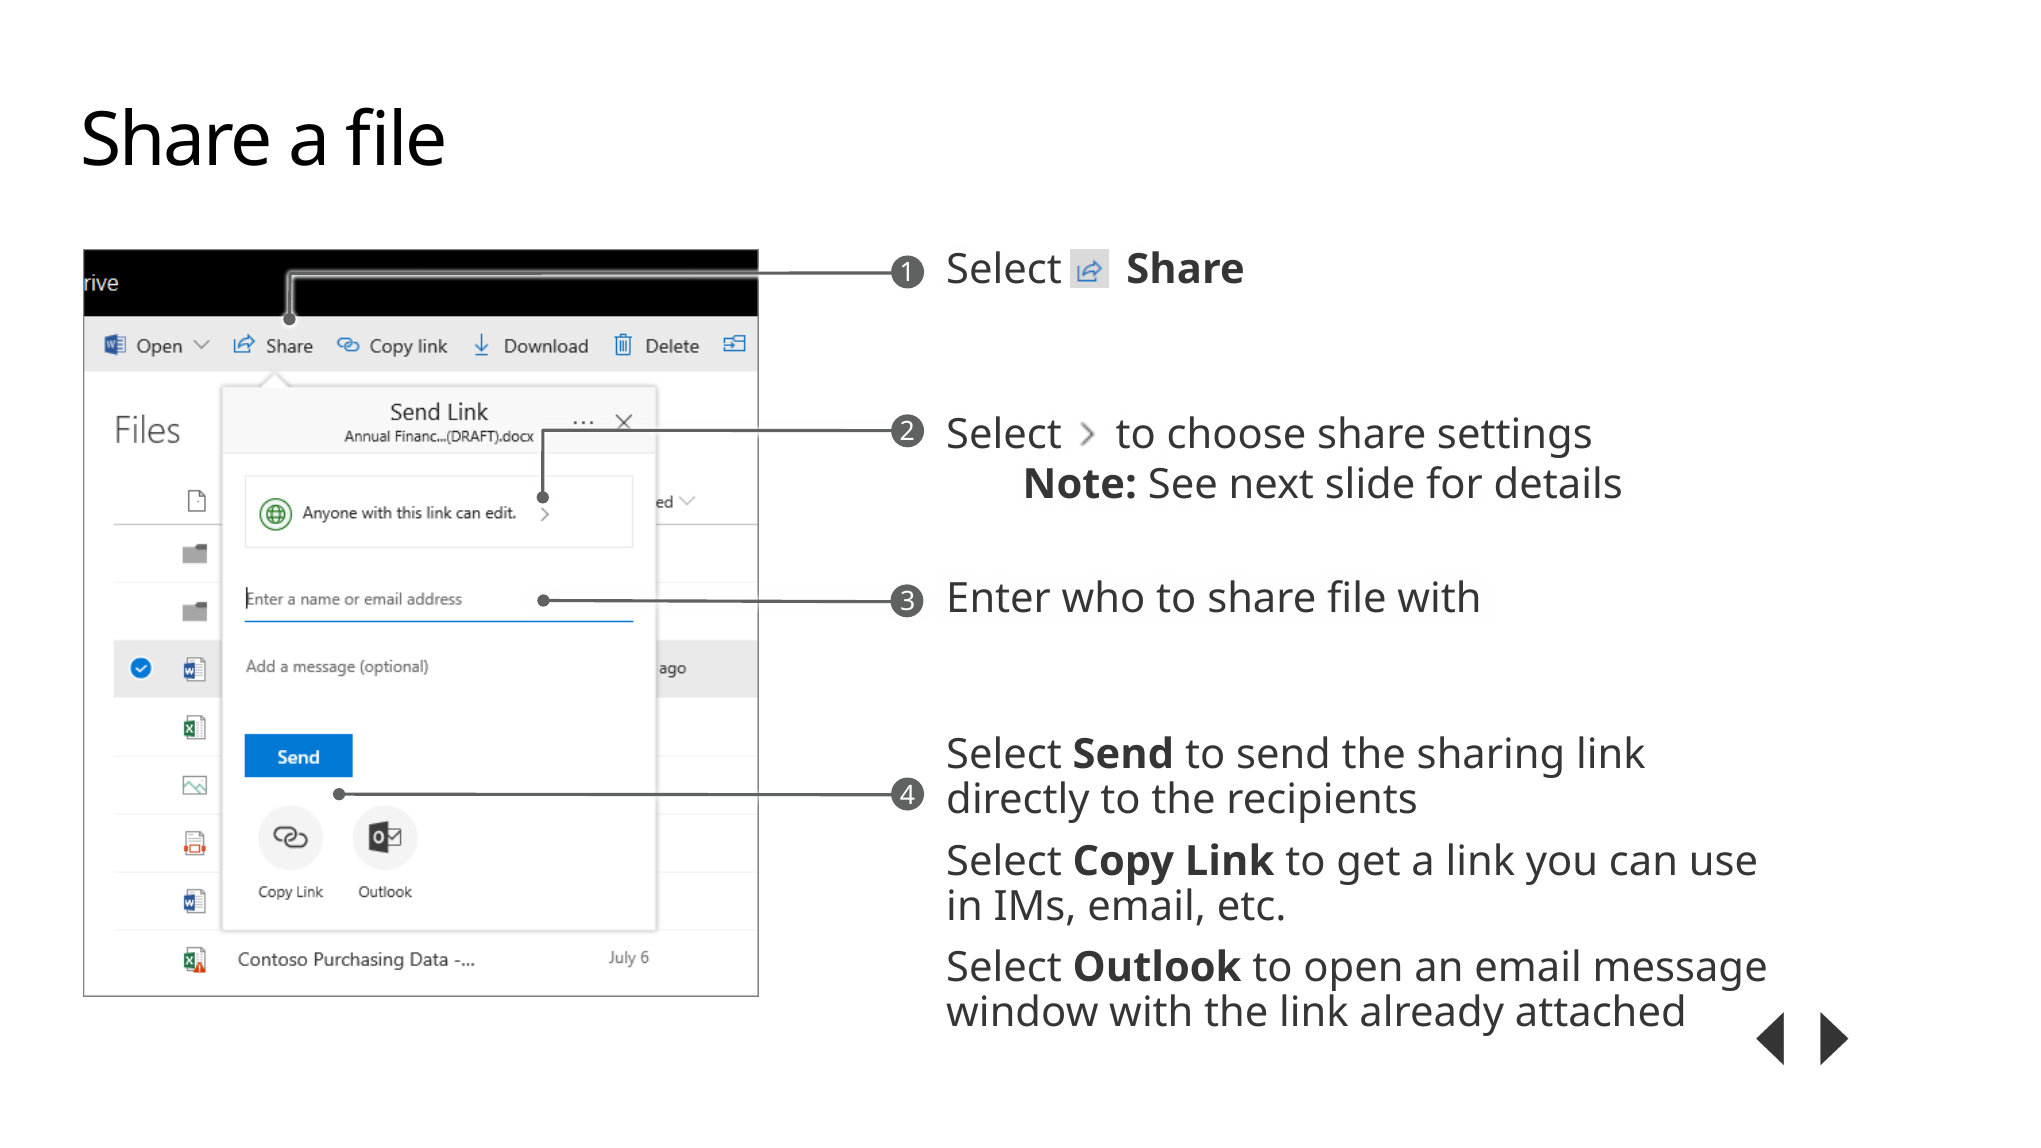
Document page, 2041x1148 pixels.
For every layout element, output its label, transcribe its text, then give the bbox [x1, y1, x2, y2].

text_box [885, 576, 924, 625]
picture [83, 248, 759, 998]
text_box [884, 769, 925, 818]
title Share a file [56, 85, 2007, 237]
picture [1755, 993, 1794, 1084]
text_box Enter who to share file with [916, 552, 1561, 698]
picture [1810, 993, 1850, 1084]
text_box Select to choose share settings Note: See next slide for details [916, 383, 1897, 592]
picture [1070, 249, 1109, 288]
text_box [884, 247, 925, 296]
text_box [884, 406, 925, 454]
picture [1064, 413, 1110, 459]
text_box Select Send to send the sharing link directly to the recipients Select Copy Link to get a link you can use in IMs, email, etc. Select Outlook to open an email message window with the link already attached [916, 708, 1801, 868]
text_box Select Share [916, 223, 1759, 330]
